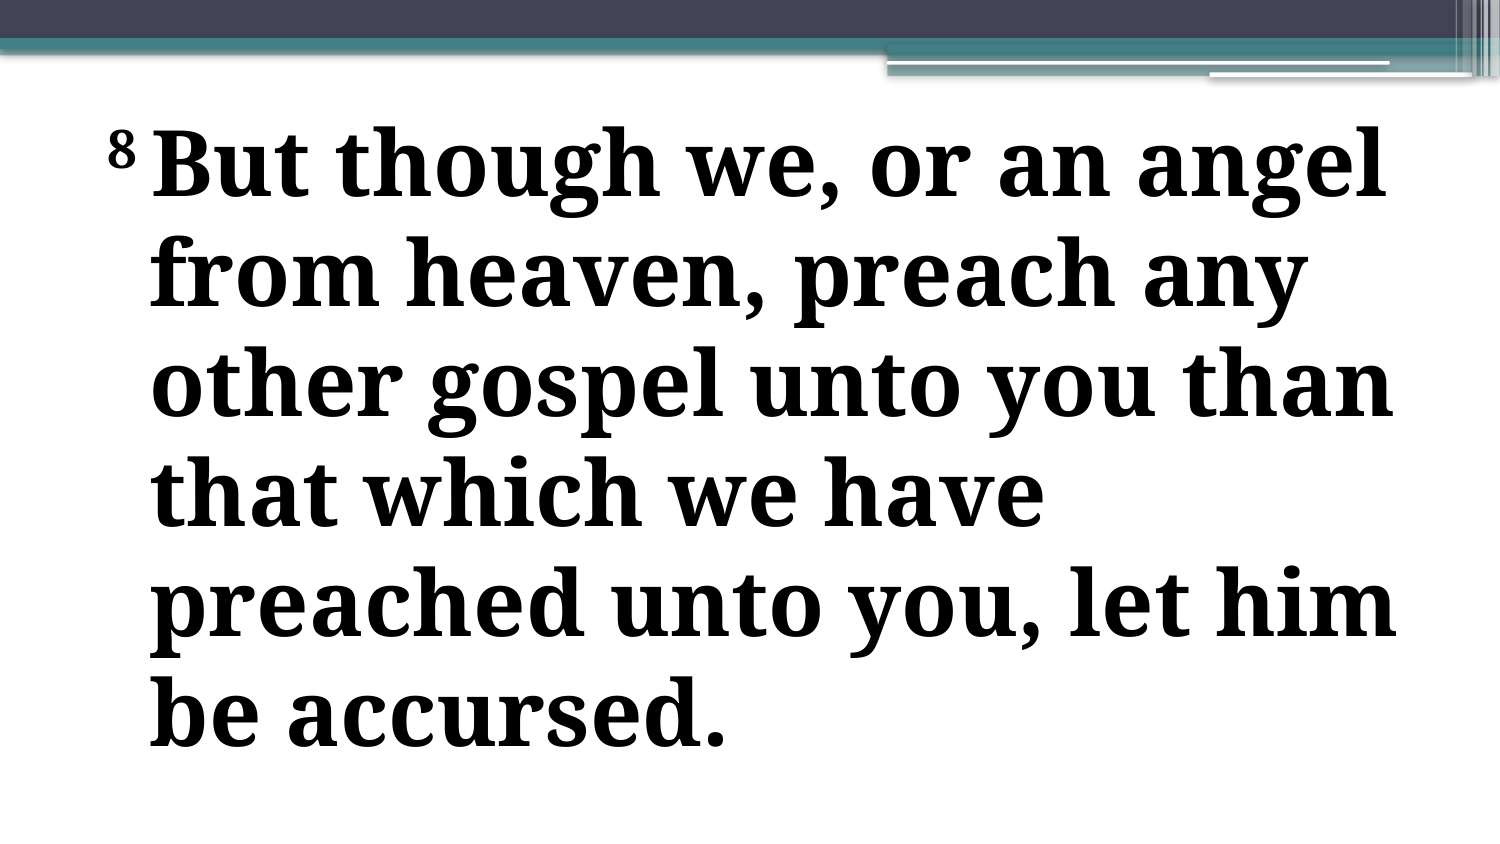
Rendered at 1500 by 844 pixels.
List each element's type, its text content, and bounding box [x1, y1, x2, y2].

list 8 But though we, or an angel from heaven, preach any other gospel unto you than that which we have preached unto you, let him be accursed. [75, 96, 1425, 825]
